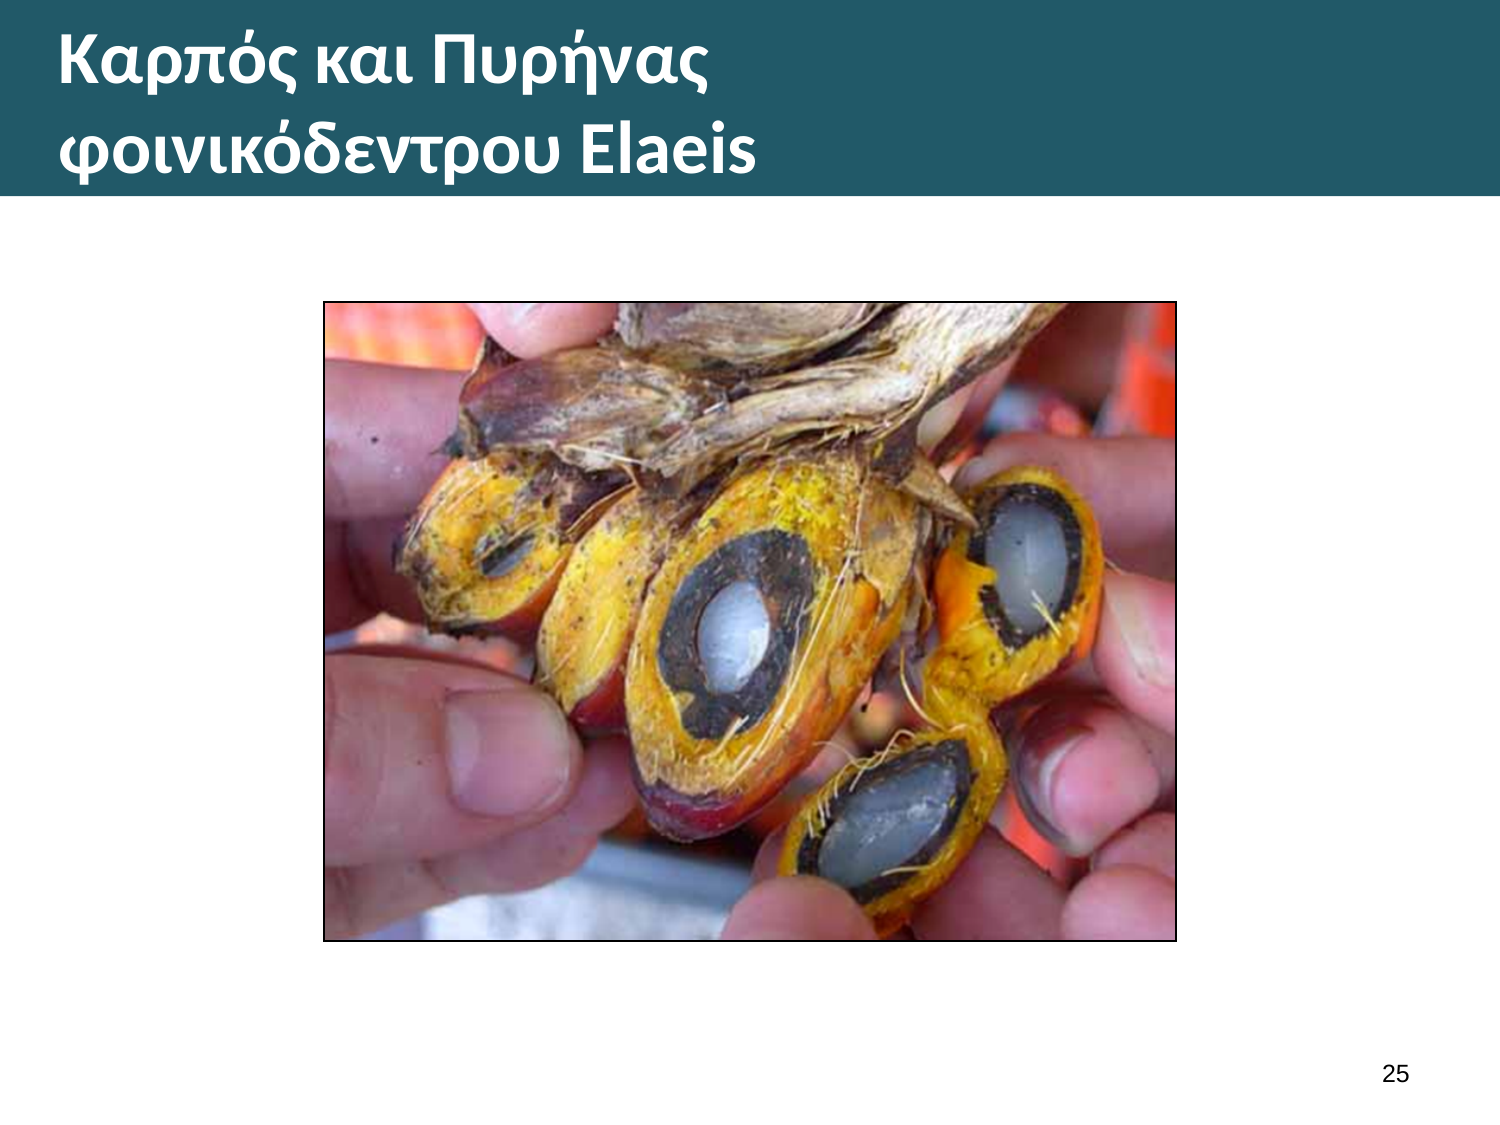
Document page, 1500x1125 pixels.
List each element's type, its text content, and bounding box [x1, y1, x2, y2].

title Καρπός και Πυρήνας φοινικόδεντρου Elaeis [0, 0, 1500, 197]
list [324, 302, 1176, 941]
slide_number 24 [1074, 1042, 1425, 1103]
